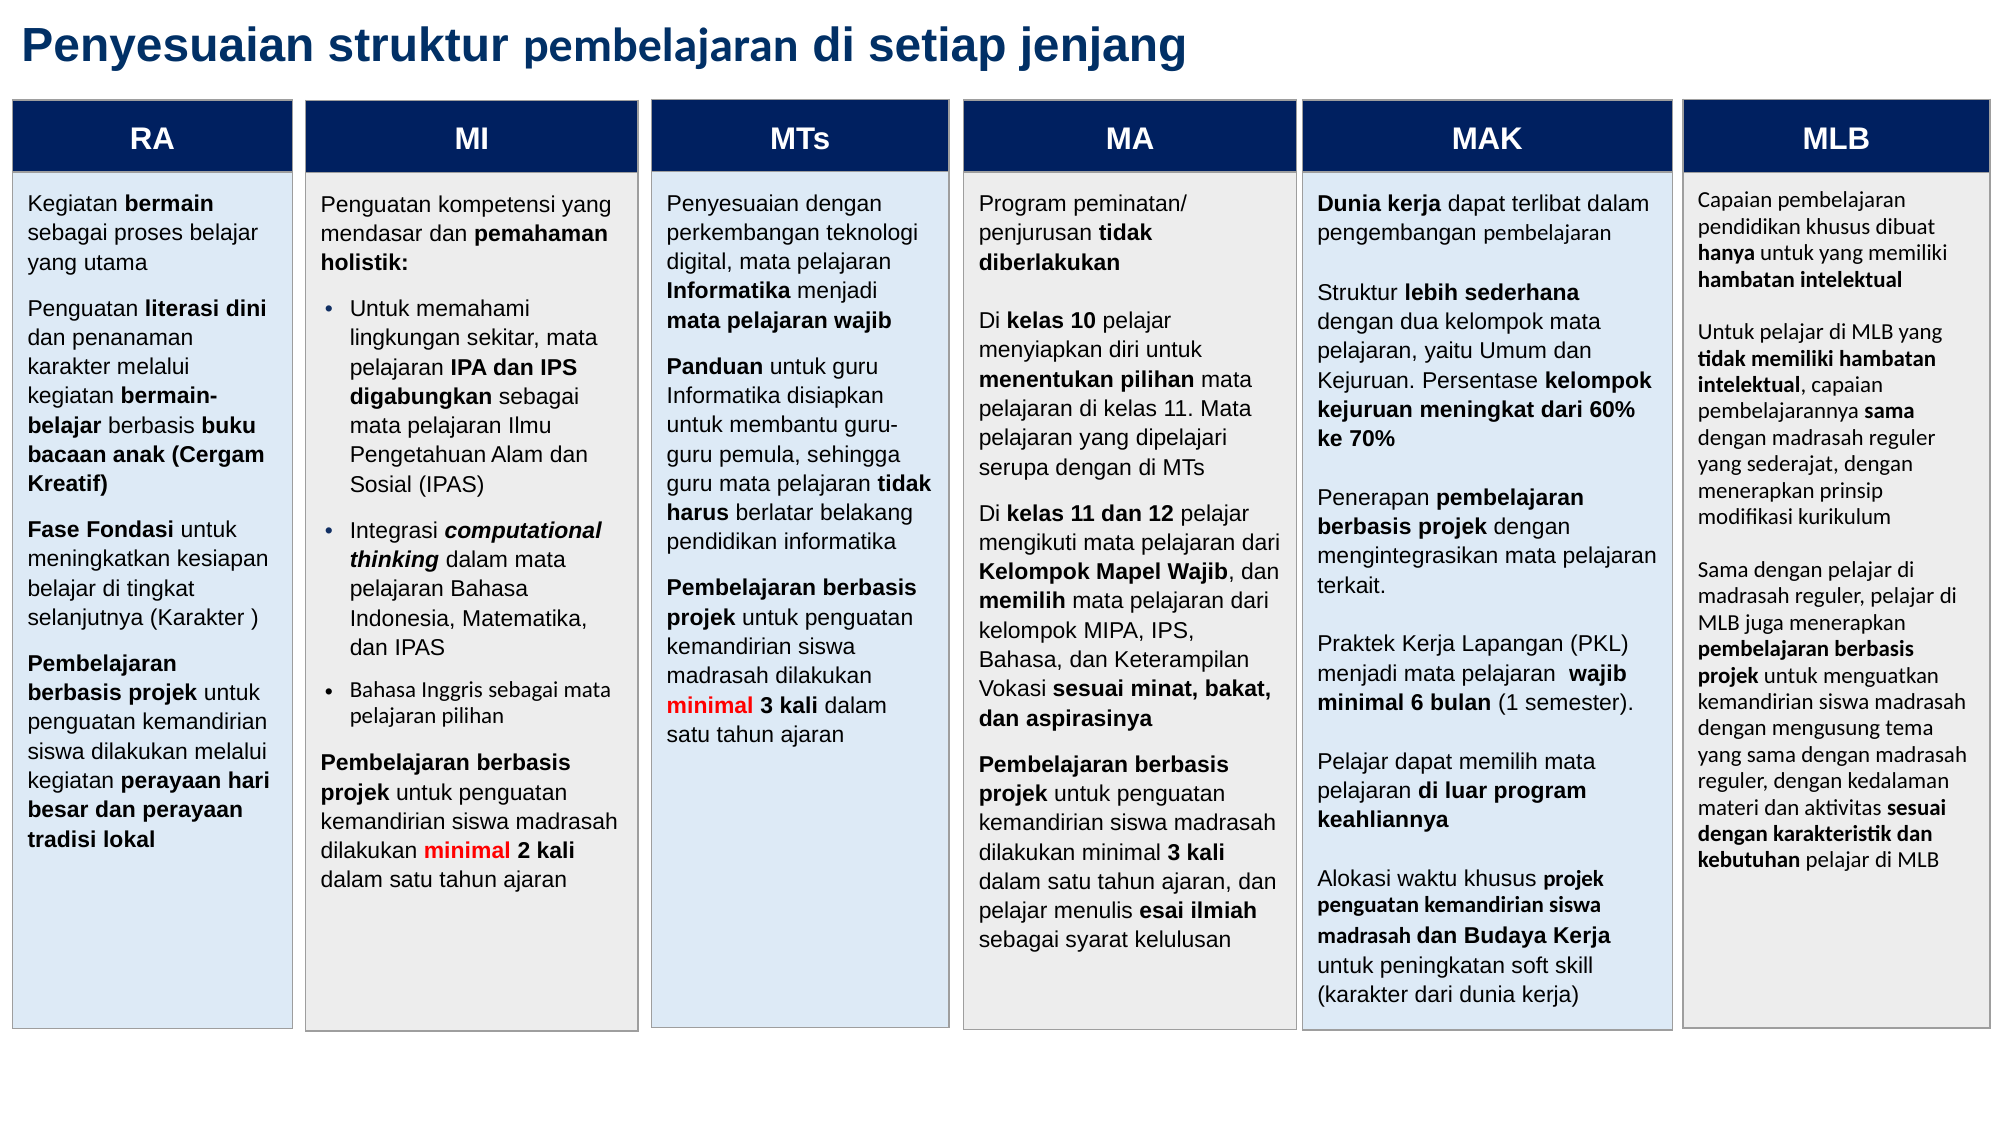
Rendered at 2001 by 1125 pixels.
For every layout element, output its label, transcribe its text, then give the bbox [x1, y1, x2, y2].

table_cell Kegiatan bermain sebagai proses belajar yang utama Penguatan literasi dini dan penanaman karakter melalui kegiatan bermain-belajar berbasis buku bacaan anak (Cergam Kreatif) Fase Fondasi untuk meningkatkan kesiapan belajar di tingkat selanjutnya (Karakter ) Pembelajaran berbasis projek untuk penguatan kemandirian siswa dilakukan melalui kegiatan perayaan hari besar dan perayaan tradisi lokal [13, 173, 292, 1028]
table_header MLB [1684, 100, 1989, 172]
table_header RA [13, 101, 292, 171]
table_cell Penguatan kompetensi yang mendasar dan pemahaman holistik: Untuk memahami lingkungan sekitar, mata pelajaran IPA dan IPS digabungkan sebagai mata pelajaran Ilmu Pengetahuan Alam dan Sosial (IPAS) Integrasi computational thinking dalam mata pelajaran Bahasa Indonesia, Matematika, dan IPAS Bahasa Inggris sebagai mata pelajaran pilihan Pembelajaran berbasis projek untuk penguatan kemandirian siswa madrasah dilakukan minimal 2 kali dalam satu tahun ajaran [306, 173, 637, 1030]
table_cell Capaian pembelajaran pendidikan khusus dibuat hanya untuk yang memiliki hambatan intelektual Untuk pelajar di MLB yang tidak memiliki hambatan intelektual, capaian pembelajarannya sama dengan madrasah reguler yang sederajat, dengan menerapkan prinsip modifikasi kurikulum Sama dengan pelajar di madrasah reguler, pelajar di MLB juga menerapkan pembelajaran berbasis projek untuk menguatkan kemandirian siswa madrasah dengan mengusung tema yang sama dengan madrasah reguler, dengan kedalaman materi dan aktivitas sesuai dengan karakteristik dan kebutuhan pelajar di MLB [1684, 173, 1989, 1027]
table_cell Penyesuaian dengan perkembangan teknologi digital, mata pelajaran Informatika menjadi mata pelajaran wajib Panduan untuk guru Informatika disiapkan untuk membantu guru-guru pemula, sehingga guru mata pelajaran tidak harus berlatar belakang pendidikan informatika Pembelajaran berbasis projek untuk penguatan kemandirian siswa madrasah dilakukan minimal 3 kali dalam satu tahun ajaran [652, 172, 948, 1027]
table_header MI [306, 101, 637, 172]
text_box Penyesuaian struktur pembelajaran di setiap jenjang [21, 19, 1263, 72]
table_header MA [964, 101, 1296, 171]
table_cell Dunia kerja dapat terlibat dalam pengembangan pembelajaran Struktur lebih sederhana dengan dua kelompok mata pelajaran, yaitu Umum dan Kejuruan. Persentase kelompok kejuruan meningkat dari 60% ke 70% Penerapan pembelajaran berbasis projek dengan mengintegrasikan mata pelajaran terkait. Praktek Kerja Lapangan (PKL) menjadi mata pelajaran wajib minimal 6 bulan (1 semester). Pelajar dapat memilih mata pelajaran di luar program keahliannya Alokasi waktu khusus projek penguatan kemandirian siswa madrasah dan Budaya Kerja untuk peningkatan soft skill (karakter dari dunia kerja) [1303, 173, 1672, 1029]
table_header MAK [1303, 101, 1672, 171]
table_cell Program peminatan/ penjurusan tidak diberlakukan Di kelas 10 pelajar menyiapkan diri untuk menentukan pilihan mata pelajaran di kelas 11. Mata pelajaran yang dipelajari serupa dengan di MTs Di kelas 11 dan 12 pelajar mengikuti mata pelajaran dari Kelompok Mapel Wajib, dan memilih mata pelajaran dari kelompok MIPA, IPS, Bahasa, dan Keterampilan Vokasi sesuai minat, bakat, dan aspirasinya Pembelajaran berbasis projek untuk penguatan kemandirian siswa madrasah dilakukan minimal 3 kali dalam satu tahun ajaran, dan pelajar menulis esai ilmiah sebagai syarat kelulusan [964, 173, 1296, 1029]
table_header MTs [652, 100, 948, 171]
